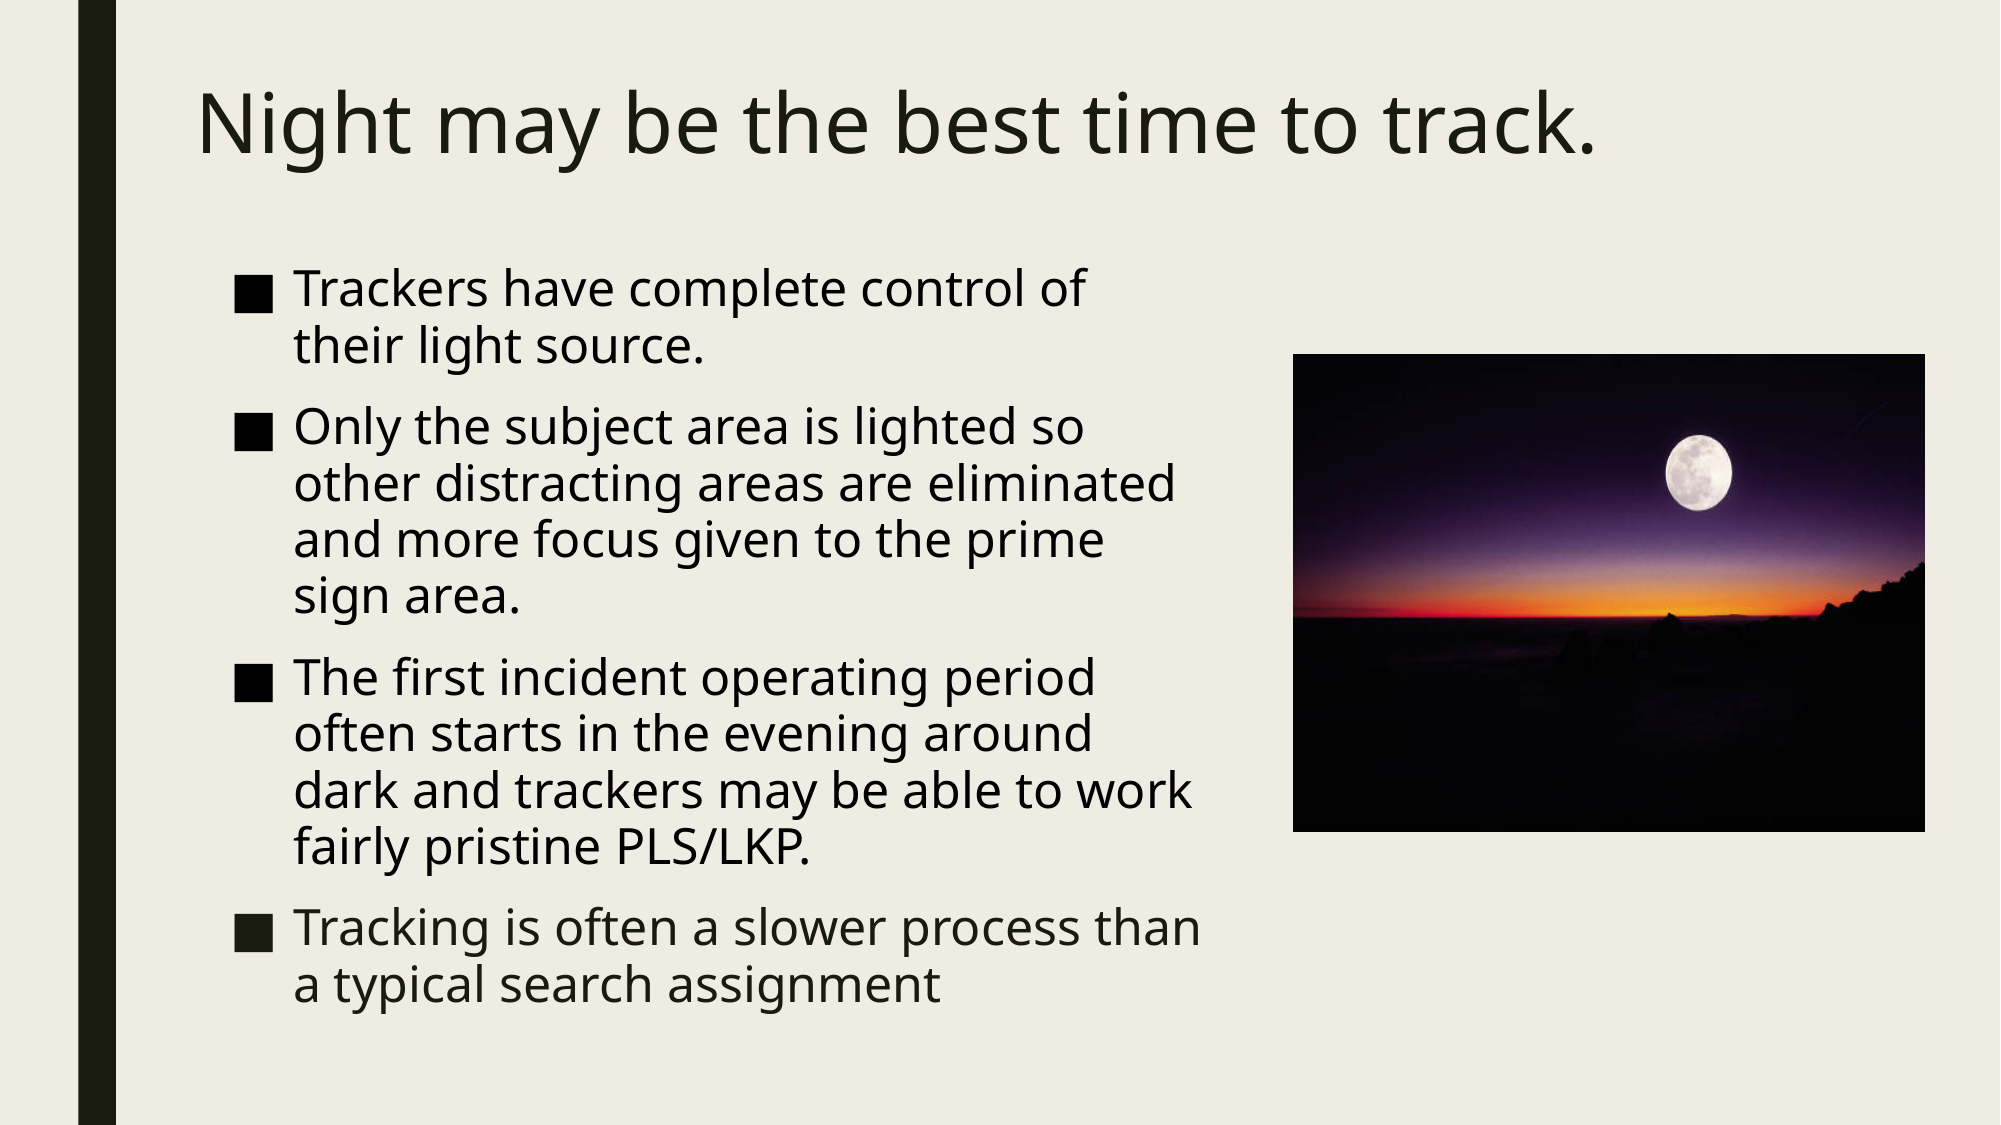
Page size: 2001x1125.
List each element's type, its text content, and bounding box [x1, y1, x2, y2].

picture [1293, 354, 1925, 832]
list Trackers have complete control of their light source. Only the subject area is lighted so other distracting areas are eliminated and more focus given to the prime sign area. The first incident operating period often starts in the evening around dark and trackers may be able to work fairly pristine PLS/LKP. Tracking is often a slower process than a typical search assignment [215, 254, 1219, 1095]
title Night may be the best time to track. [180, 75, 1756, 218]
